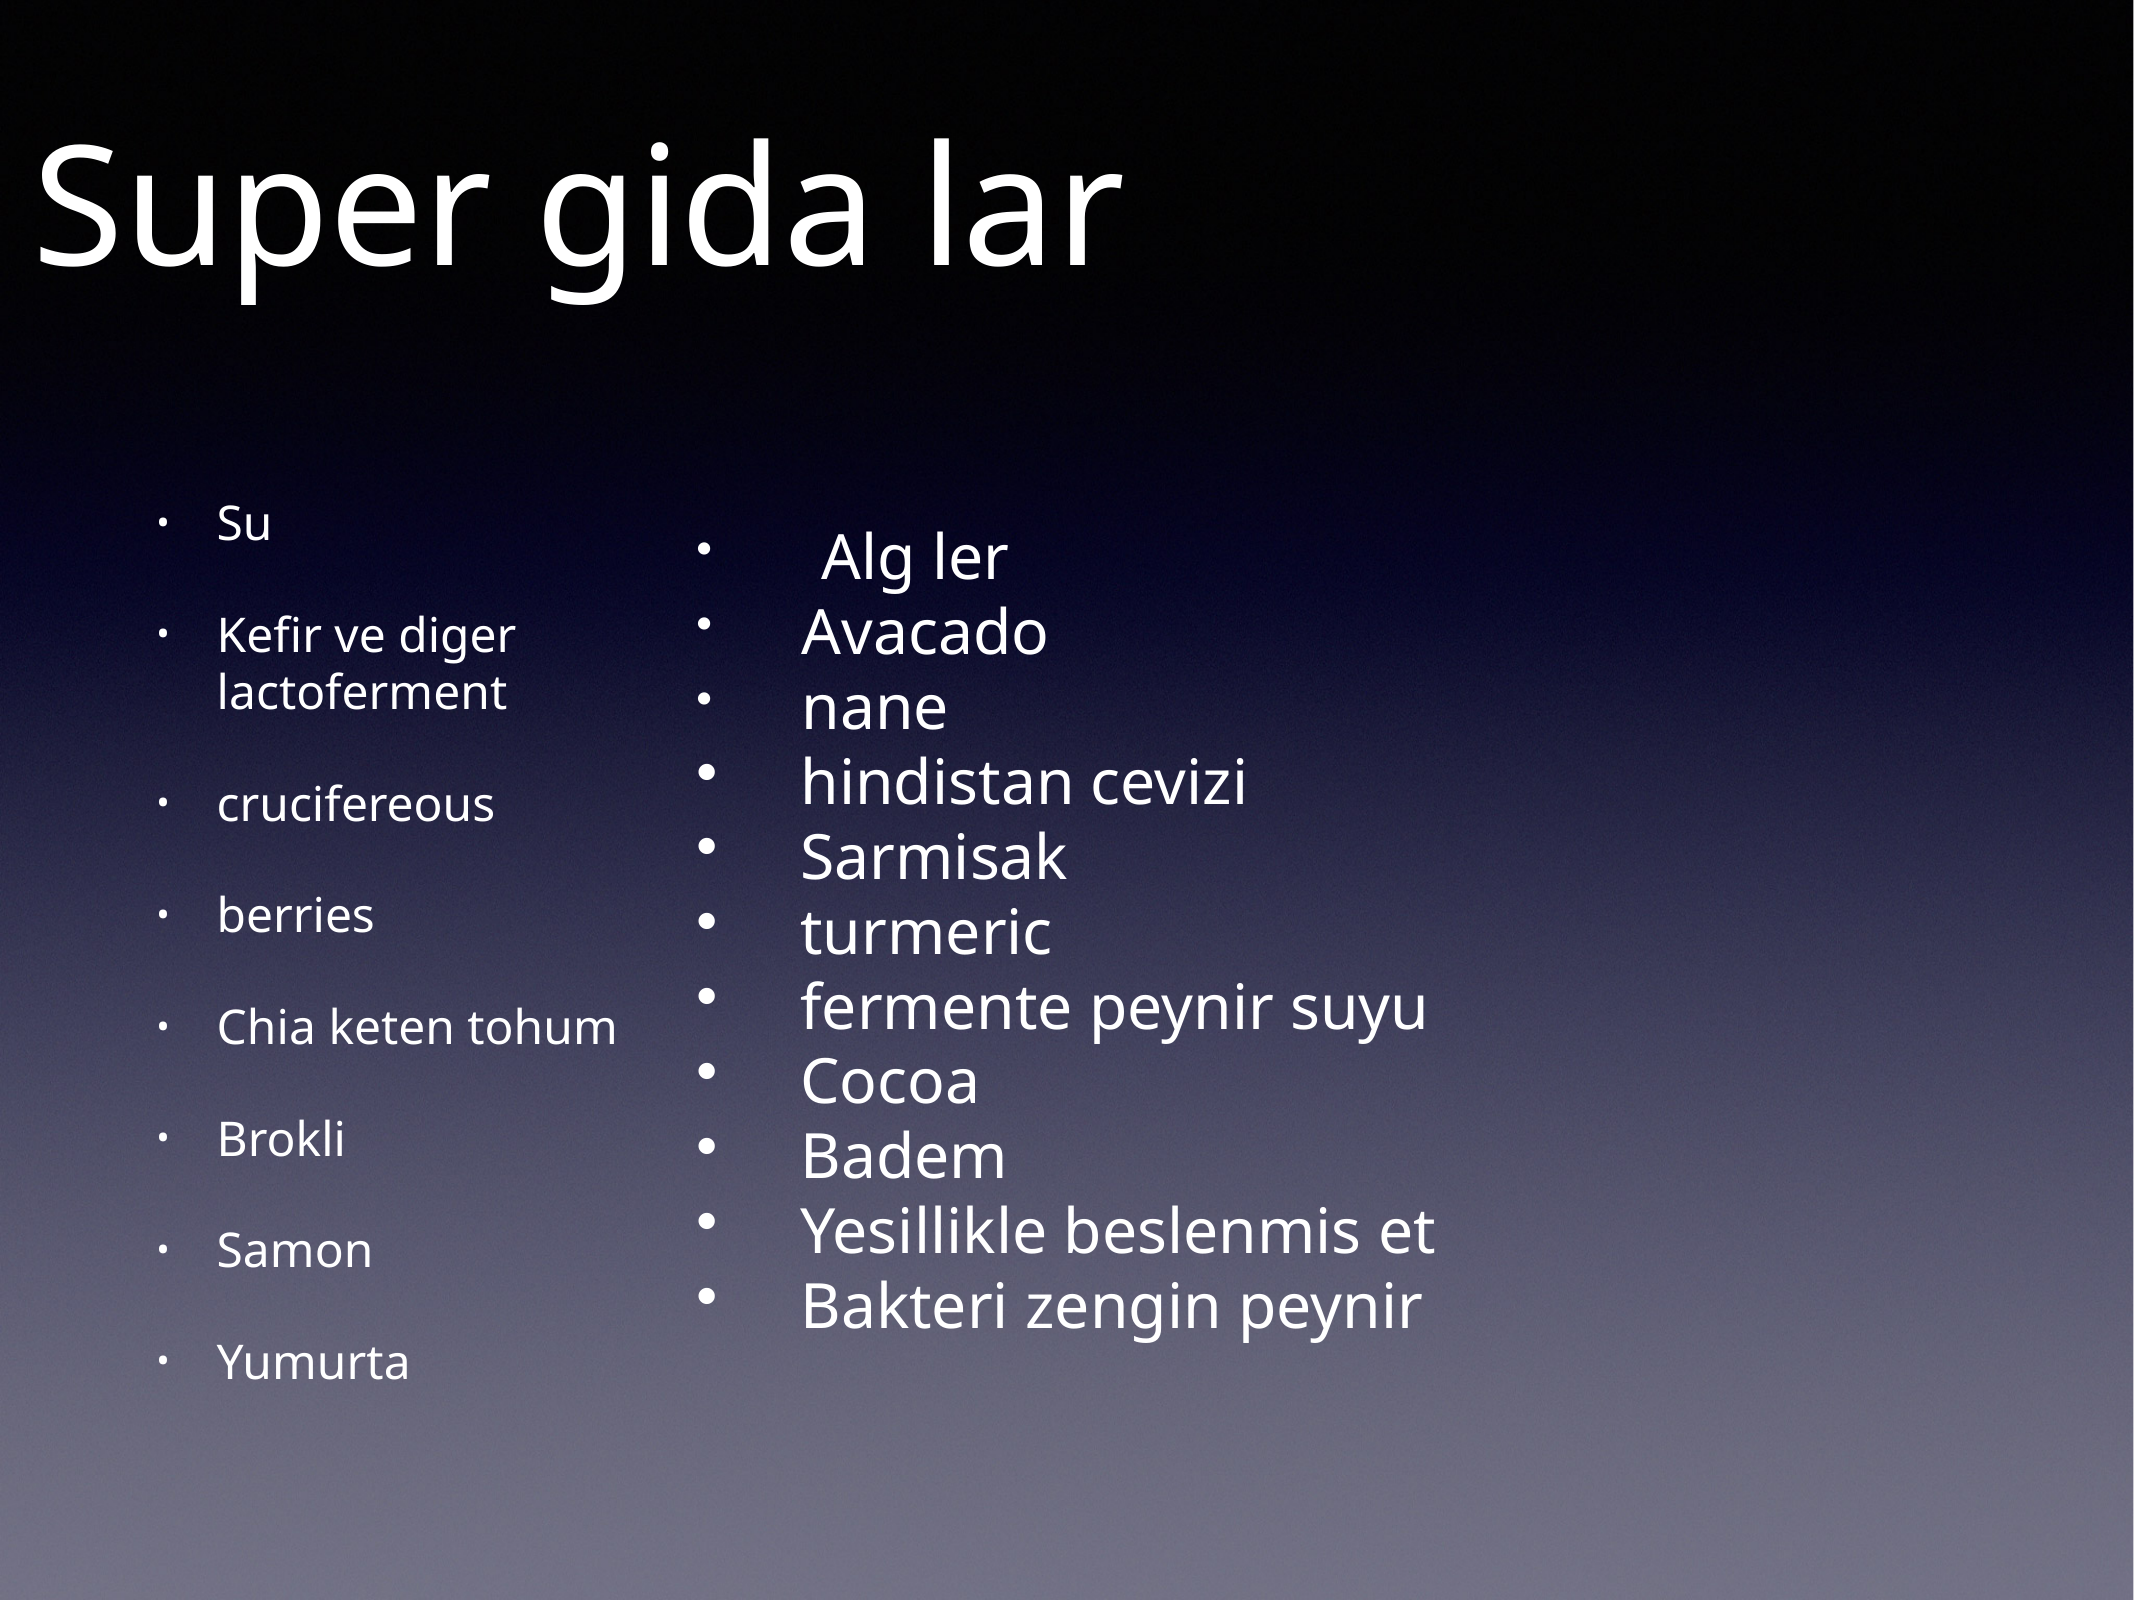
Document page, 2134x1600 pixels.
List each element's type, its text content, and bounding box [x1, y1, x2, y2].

title Super gida lar [0, 21, 1491, 377]
text_box Alg ler Avacado nane hindistan cevizi Sarmisak turmeric fermente peynir suyu Cocoa Badem Yesillikle beslenmis et Bakteri zengin peynir [687, 508, 1446, 1350]
picture [0, 0, 2134, 1600]
list Su Kefir ve diger lactoferment crucifereous berries Chia keten tohum Brokli Samon Yumurta [155, 417, 683, 1464]
